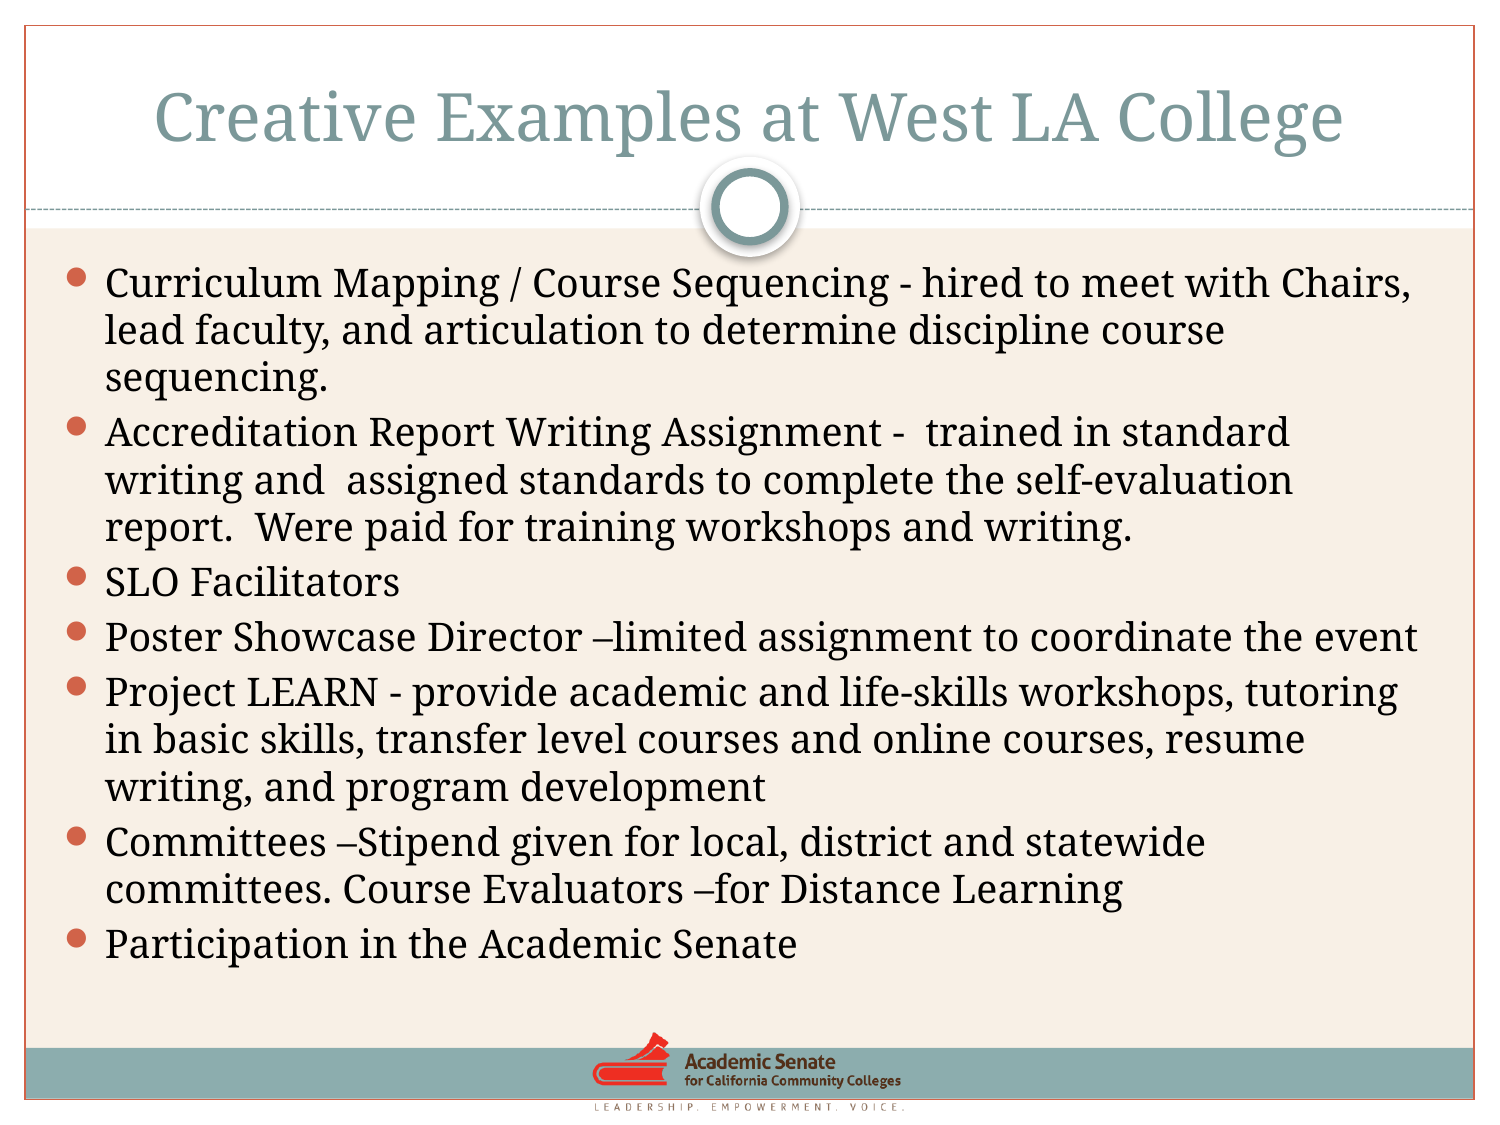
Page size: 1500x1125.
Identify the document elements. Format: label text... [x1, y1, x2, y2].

list Curriculum Mapping / Course Sequencing - hired to meet with Chairs, lead faculty, and articulation to determine discipline course sequencing. Accreditation Report Writing Assignment - trained in standard writing and assigned standards to complete the self-evaluation report. Were paid for training workshops and writing. SLO Facilitators Poster Showcase Director –limited assignment to coordinate the event Project LEARN - provide academic and life-skills workshops, tutoring in basic skills, transfer level courses and online courses, resume writing, and program development Committees –Stipend given for local, district and statewide committees. Course Evaluators –for Distance Learning Participation in the Academic Senate [49, 250, 1445, 1001]
title Creative Examples at West LA College [49, 37, 1450, 162]
